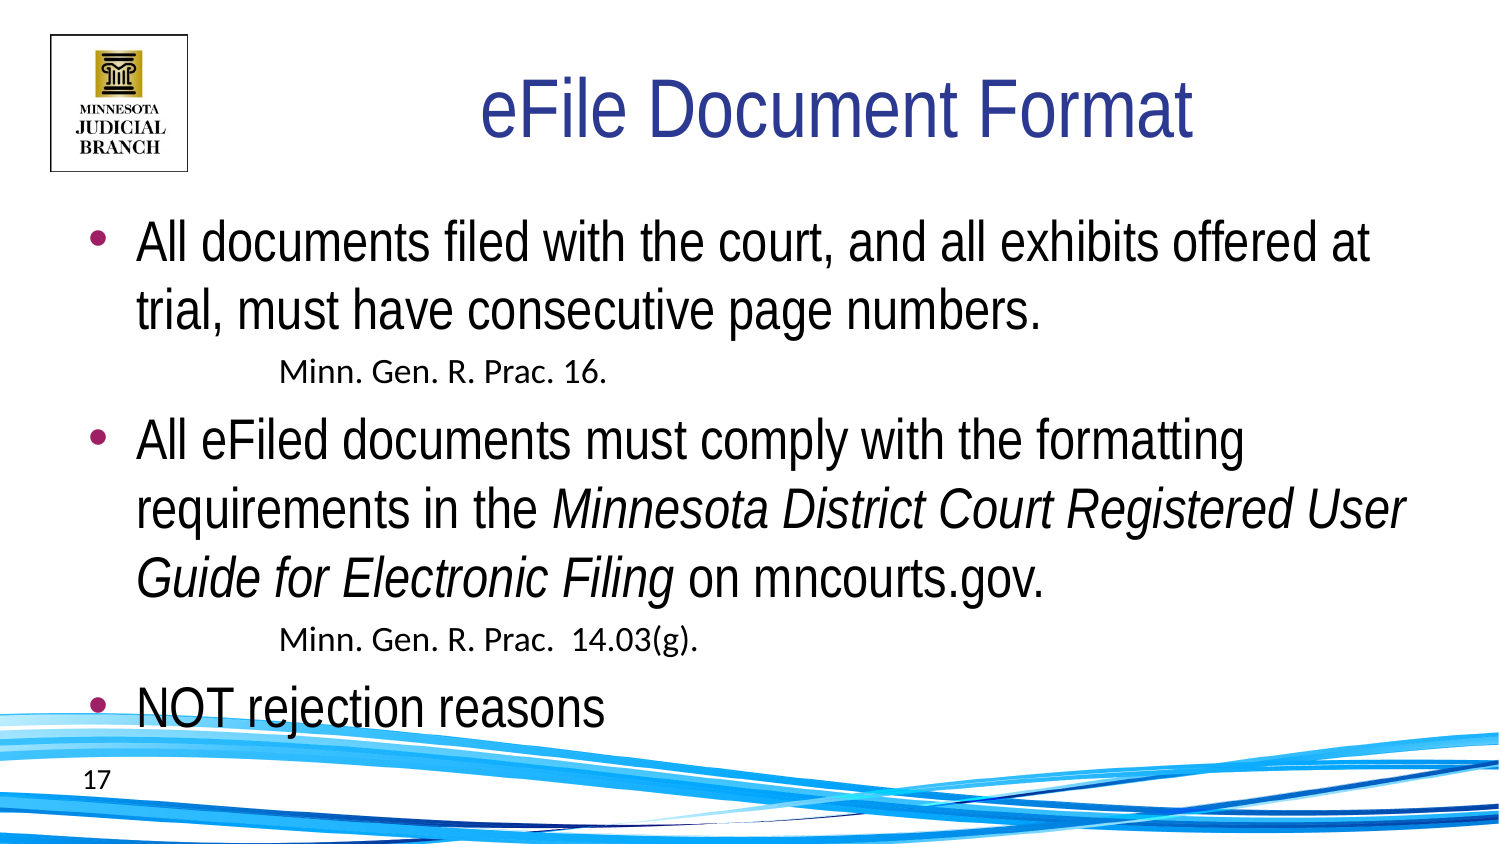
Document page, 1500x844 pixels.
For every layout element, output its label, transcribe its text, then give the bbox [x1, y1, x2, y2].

title eFile Document Format [249, 33, 1425, 175]
list All documents filed with the court, and all exhibits offered at trial, must have consecutive page numbers. Minn. Gen. R. Prac. 16. All eFiled documents must comply with the formatting requirements in the Minnesota District Court Registered User Guide for Electronic Filing on mncourts.gov. Minn. Gen. R. Prac. 14.03(g). NOT rejection reasons [75, 196, 1425, 754]
picture [0, 713, 1499, 844]
picture [50, 34, 188, 172]
slide_number 17 [37, 759, 125, 797]
